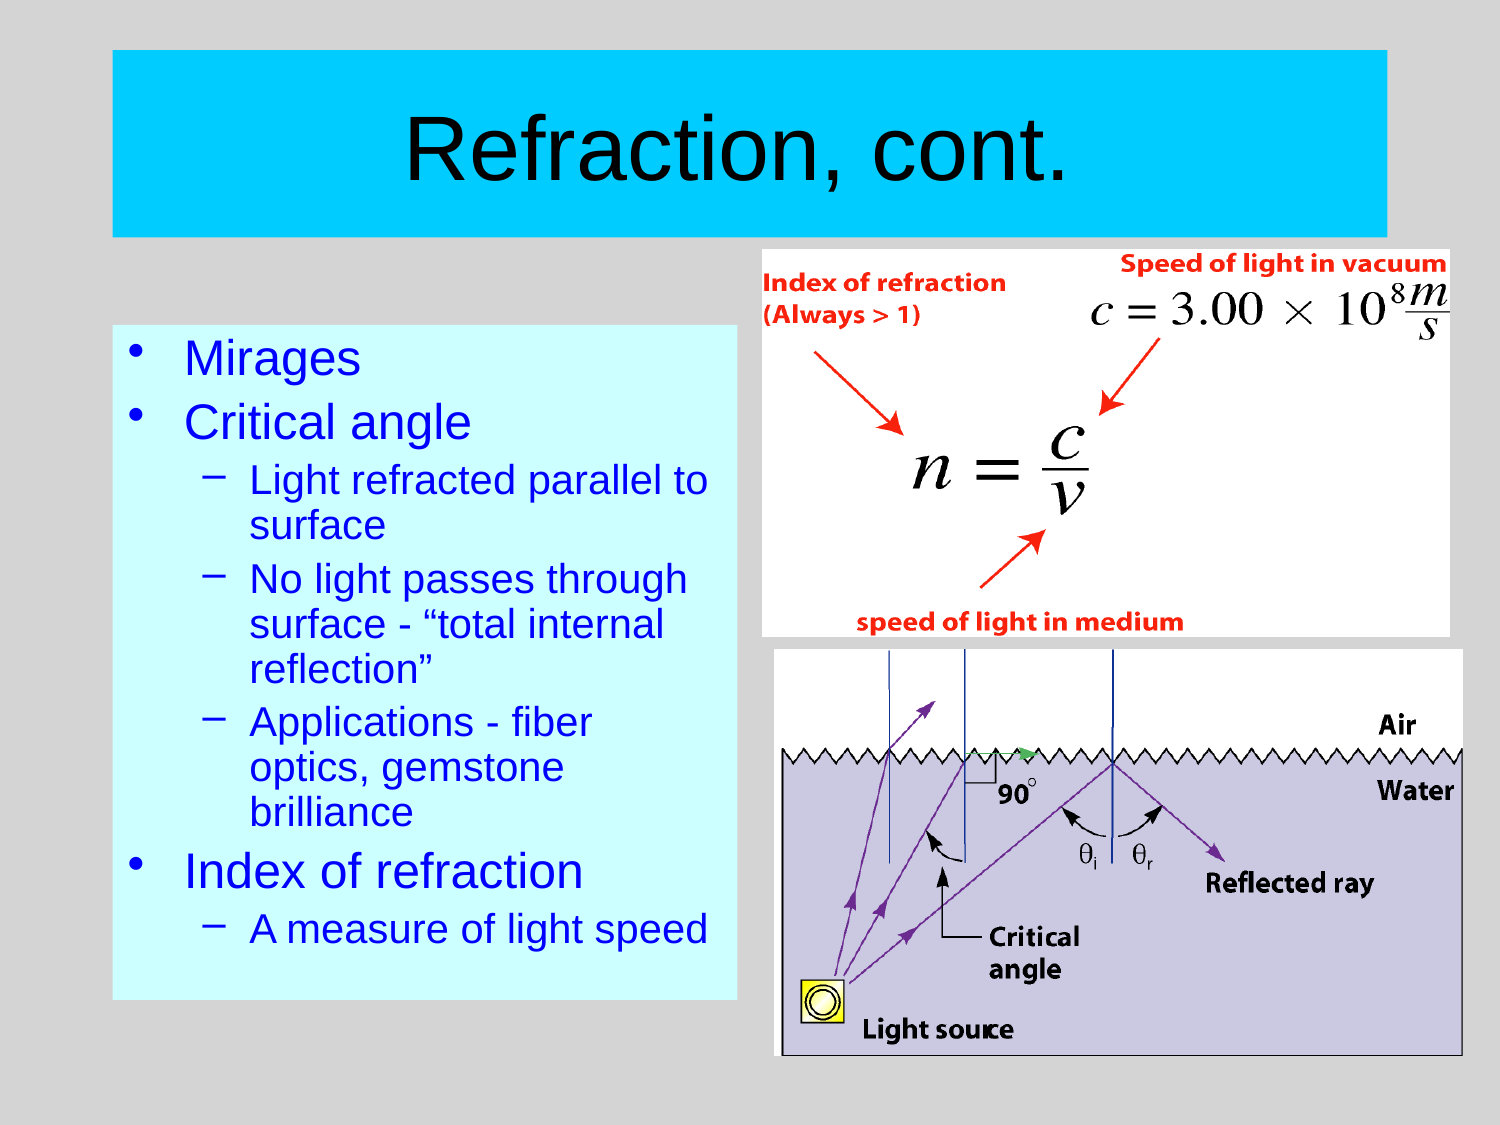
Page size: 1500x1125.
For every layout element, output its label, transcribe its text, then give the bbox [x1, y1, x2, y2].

list Mirages Critical angle Light refracted parallel to surface No light passes through surface - “total internal reflection” Applications - fiber optics, gemstone brilliance Index of refraction A measure of light speed [112, 324, 738, 1001]
picture [774, 649, 1463, 1056]
title Refraction, cont. [112, 49, 1388, 238]
picture [762, 249, 1451, 637]
